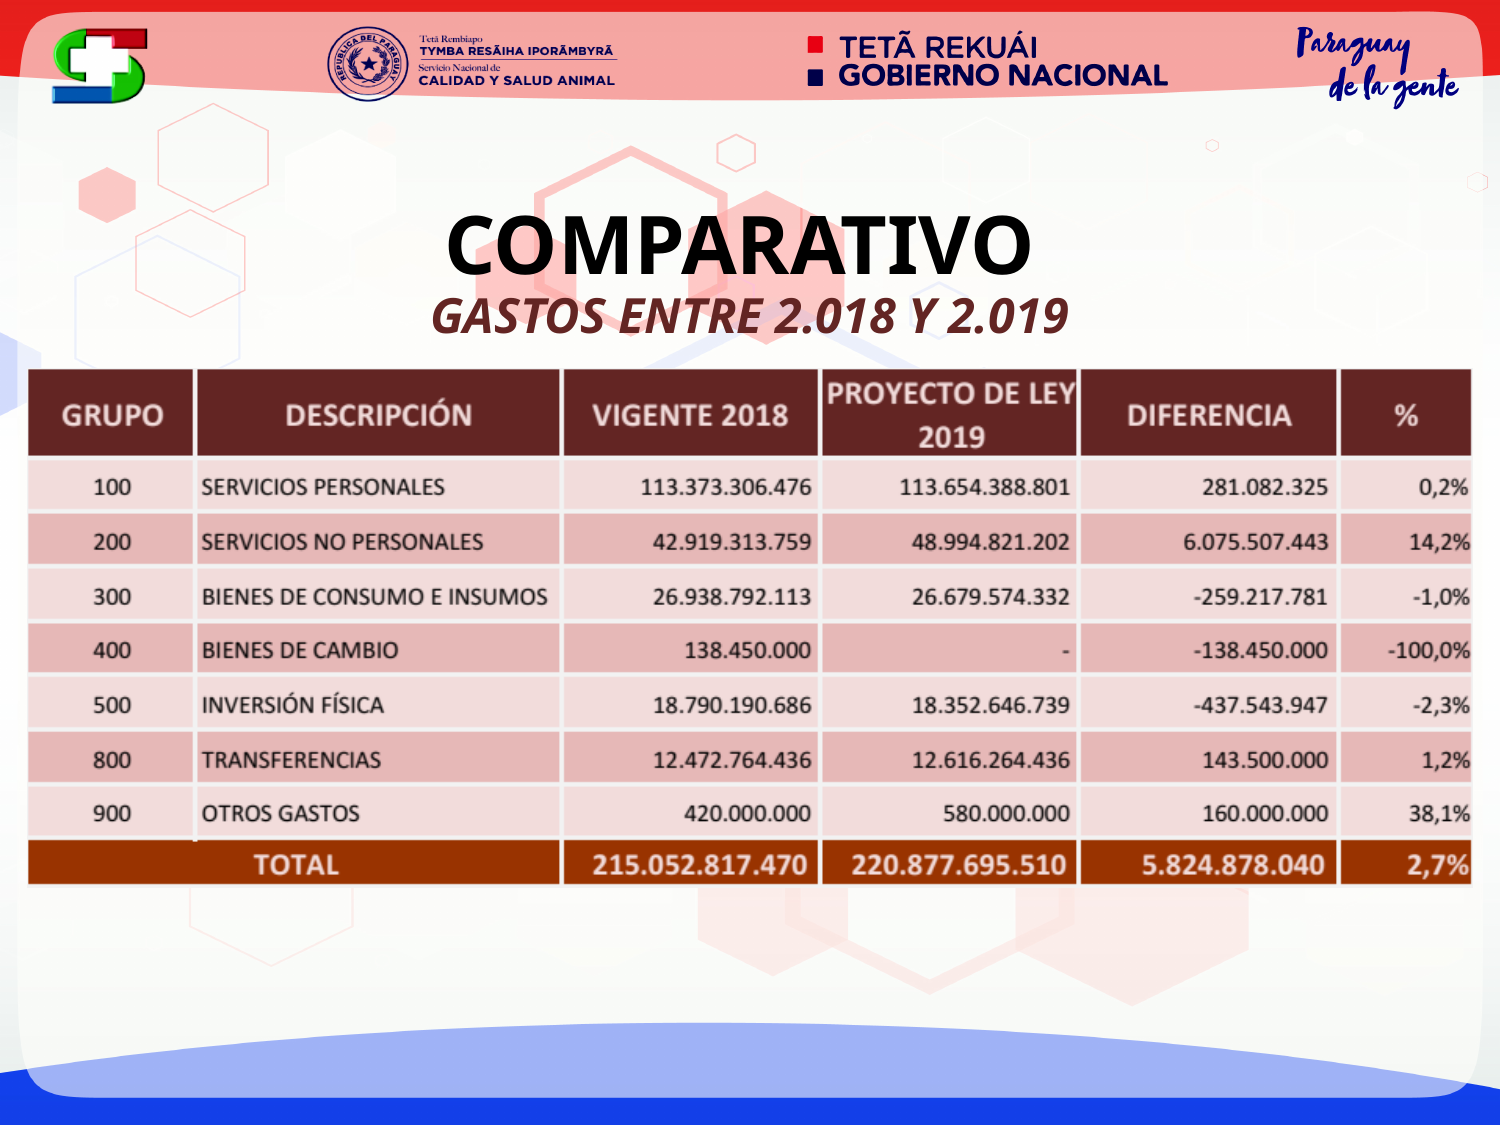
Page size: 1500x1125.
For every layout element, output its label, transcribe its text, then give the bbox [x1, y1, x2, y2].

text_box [27, 368, 1473, 888]
picture [0, 0, 1500, 1125]
title COMPARATIVO GASTOS ENTRE 2.018 Y 2.019 [27, 196, 1473, 353]
